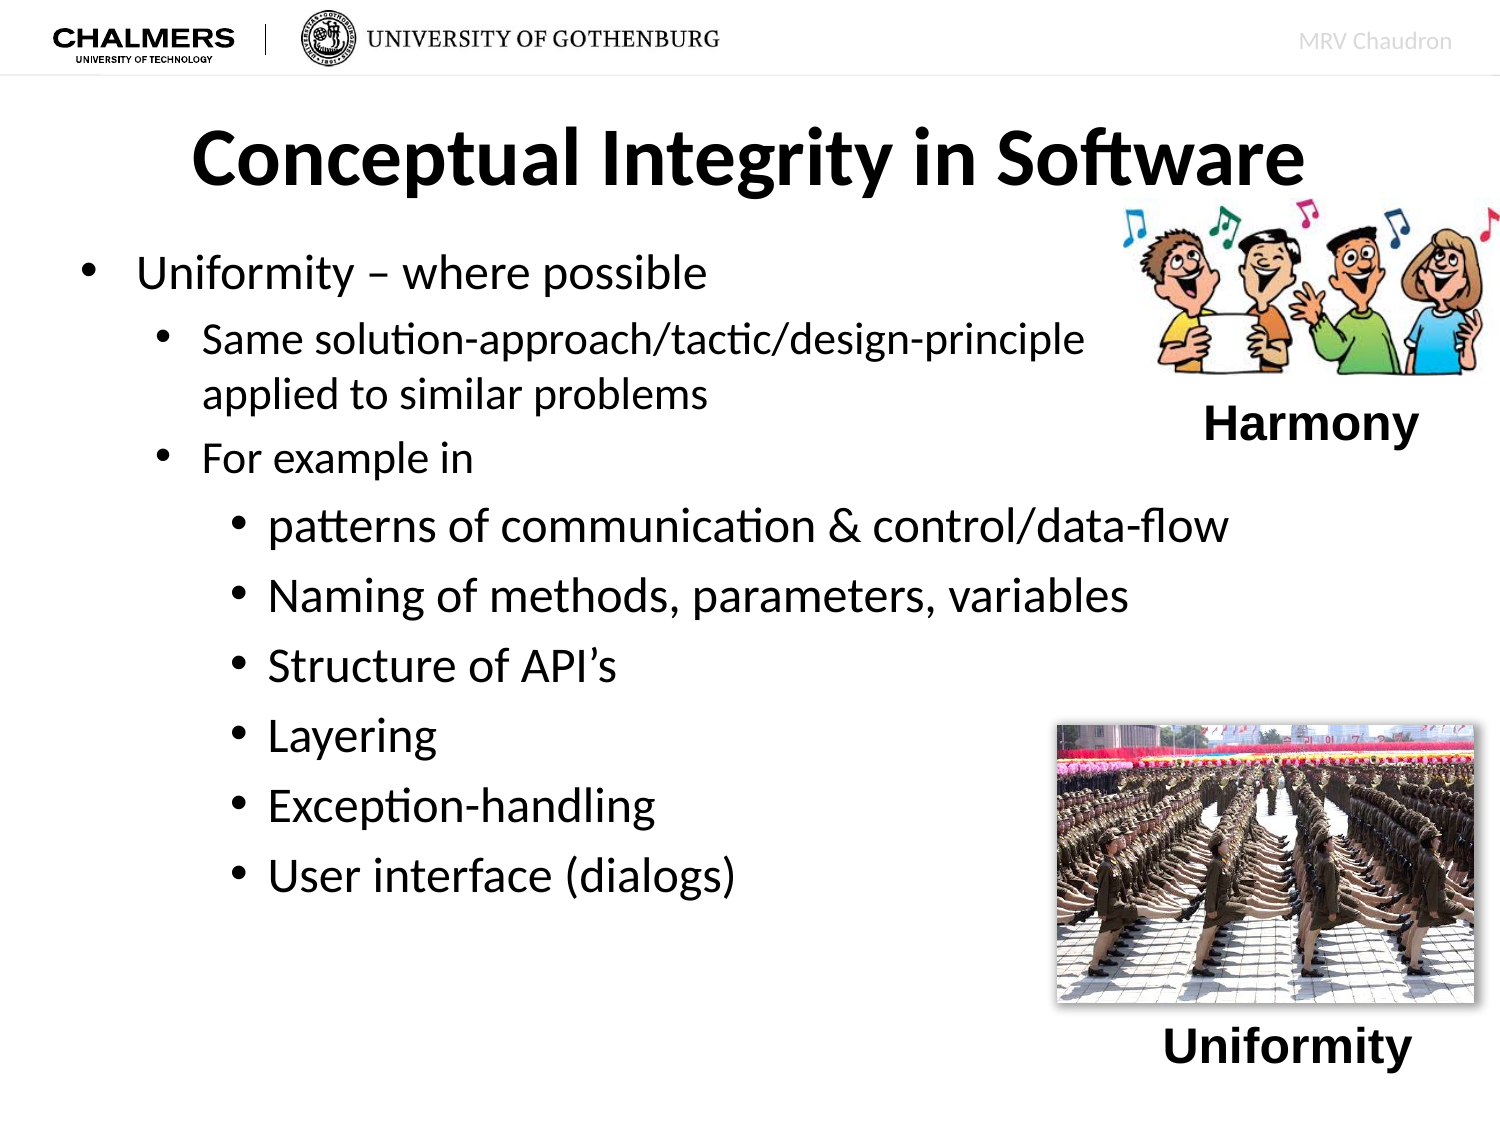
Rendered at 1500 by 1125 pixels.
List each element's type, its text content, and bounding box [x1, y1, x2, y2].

text_box Uniformity [1147, 1011, 1428, 1082]
picture [301, 10, 720, 67]
picture [1056, 724, 1474, 1004]
picture [1123, 198, 1500, 377]
title Conceptual Integrity in Software [0, 90, 1500, 215]
list Uniformity – where possible Same solution-approach/tactic/design-principle applied to similar problems For example in patterns of communication & control/data-flow Naming of methods, parameters, variables Structure of API’s Layering Exception-handling User interface (dialogs) [64, 231, 1447, 976]
text_box Harmony [1188, 384, 1435, 458]
